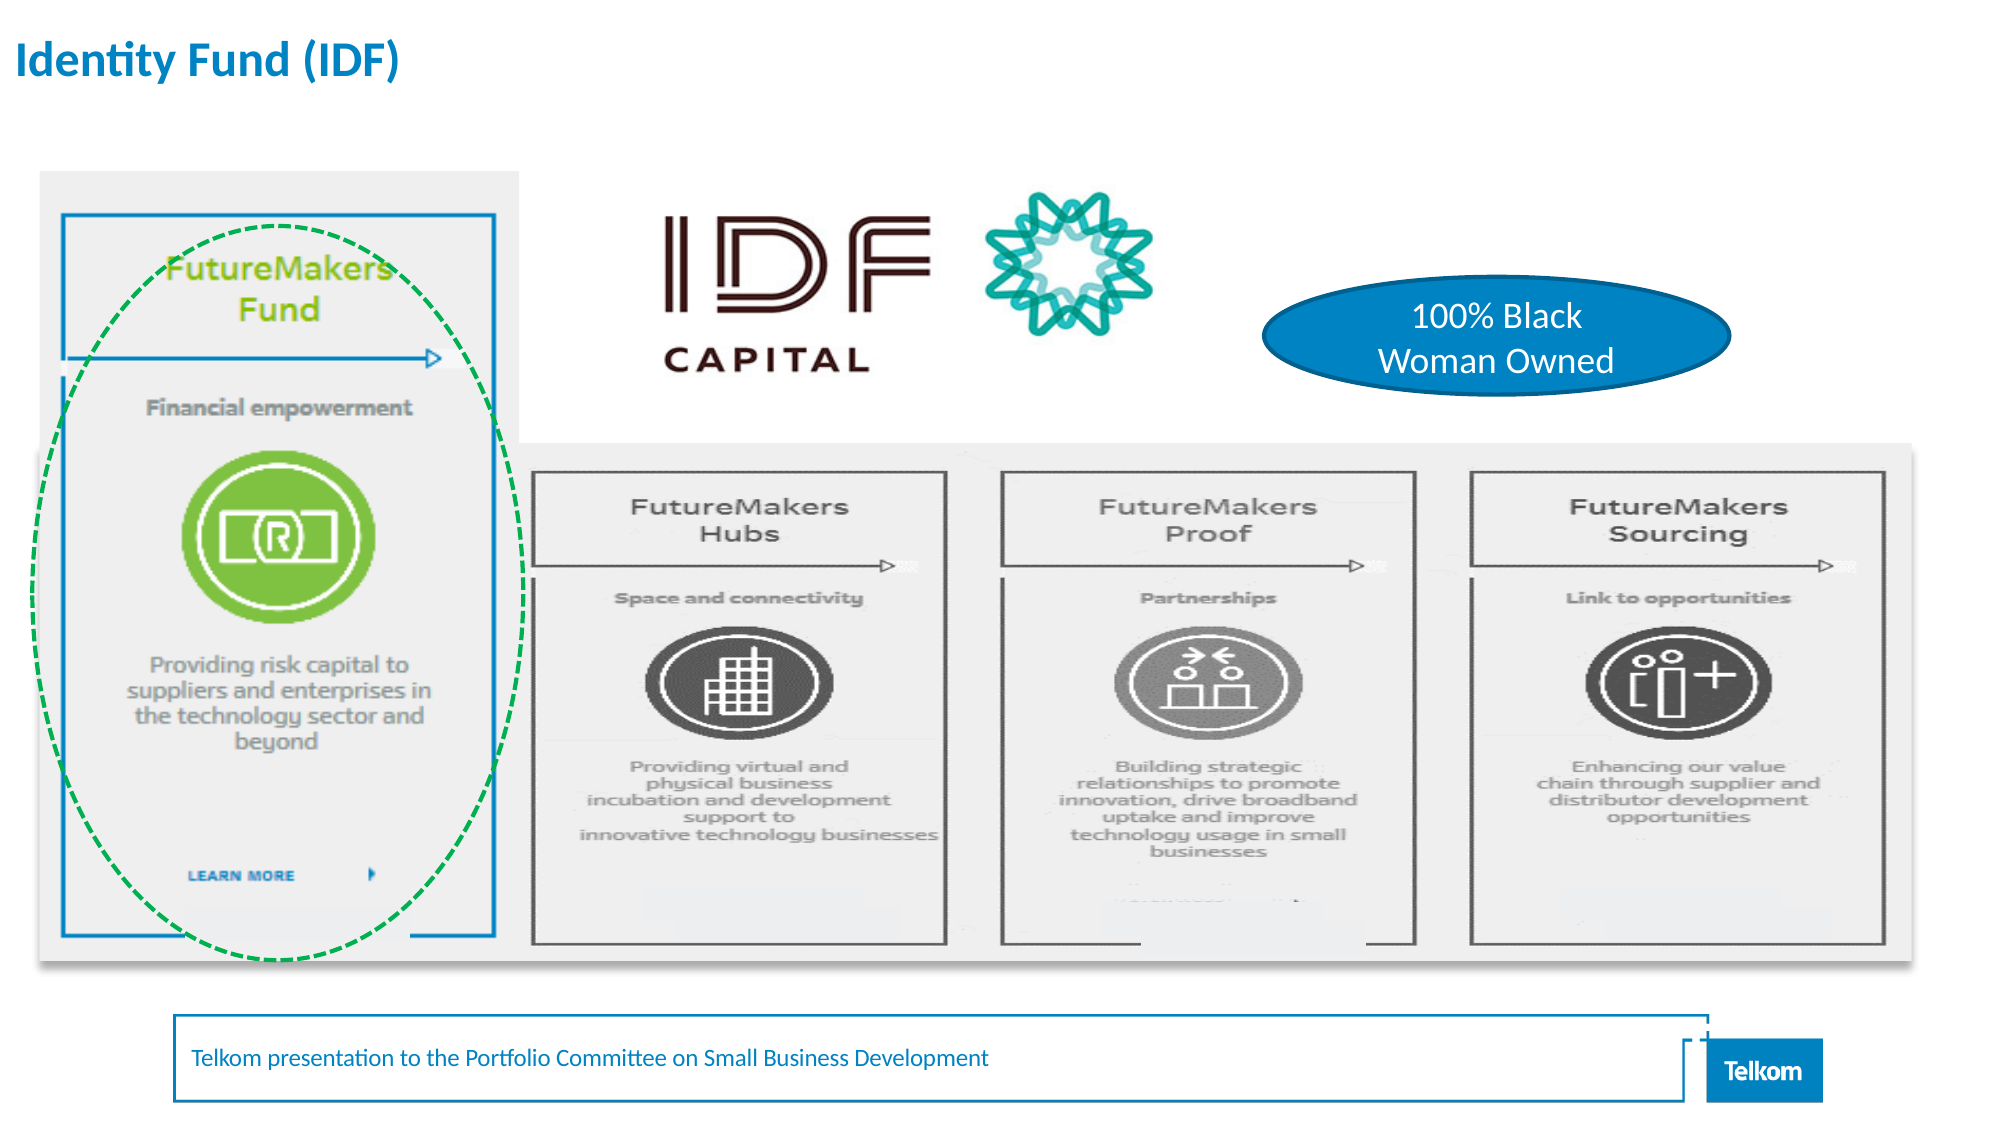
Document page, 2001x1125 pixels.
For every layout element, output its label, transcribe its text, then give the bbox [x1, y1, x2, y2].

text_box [39, 171, 1912, 961]
text_box Identity Fund (IDF) [0, 25, 1441, 106]
picture [1768, 1067, 1801, 1080]
picture [1756, 1061, 1766, 1080]
picture [652, 184, 1167, 387]
picture [1725, 1062, 1737, 1080]
picture [173, 990, 1823, 1122]
text_box [30, 530, 35, 659]
text_box Telkom presentation to the Portfolio Committee on Small Business Development [189, 1040, 1162, 1110]
picture [1735, 1067, 1747, 1080]
